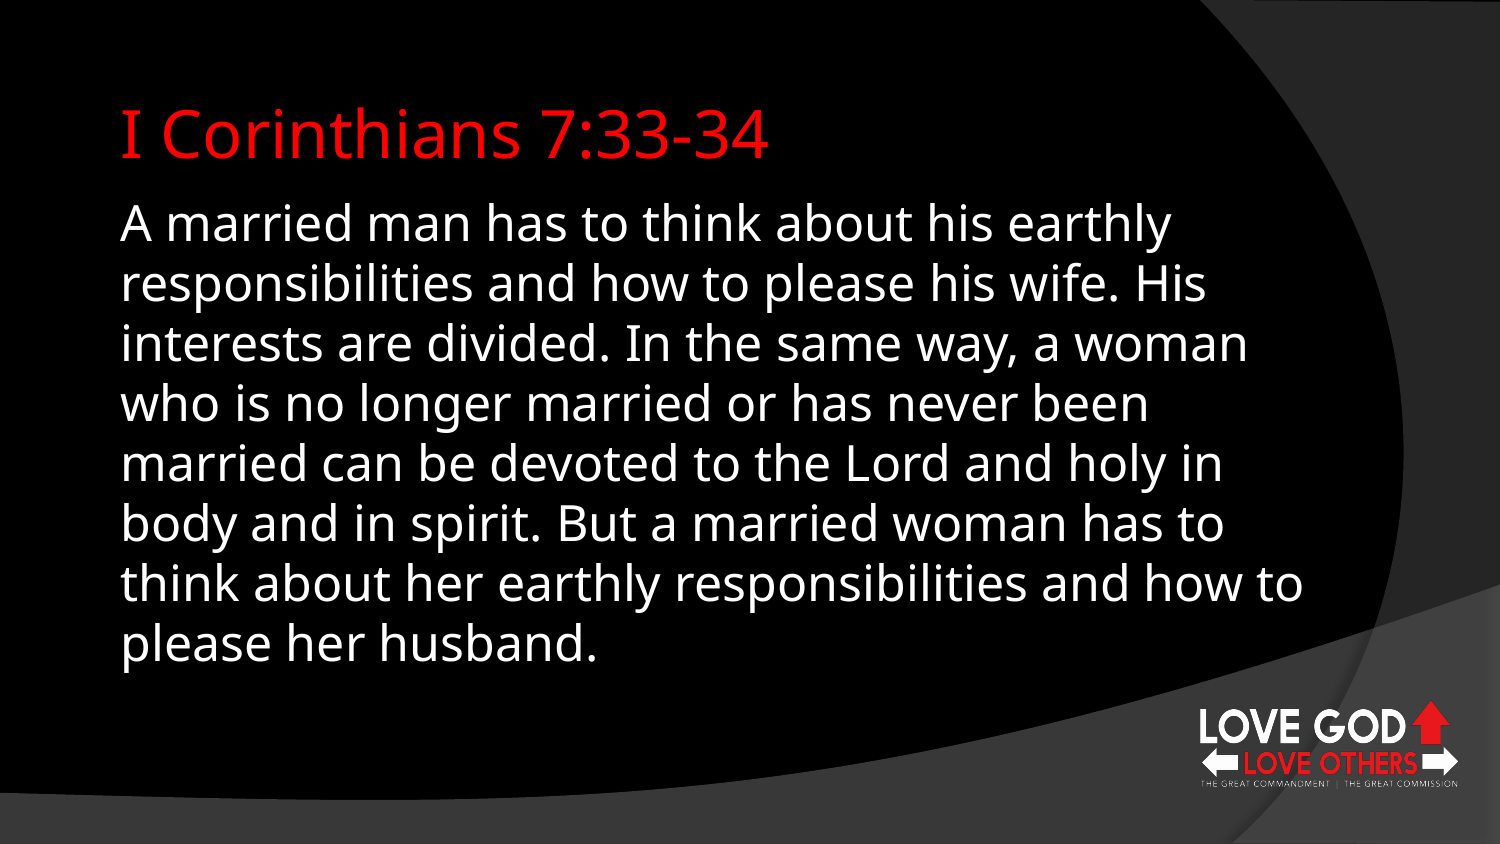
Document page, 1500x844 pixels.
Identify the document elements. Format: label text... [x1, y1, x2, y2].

text_box A married man has to think about his earthly responsibilities and how to please his wife. His interests are divided. In the same way, a woman who is no longer married or has never been married can be devoted to the Lord and holy in body and in spirit. But a married woman has to think about her earthly responsibilities and how to please her husband. [105, 183, 1350, 679]
picture [1187, 696, 1463, 793]
text_box I Corinthians 7:33-34 [105, 84, 1194, 179]
